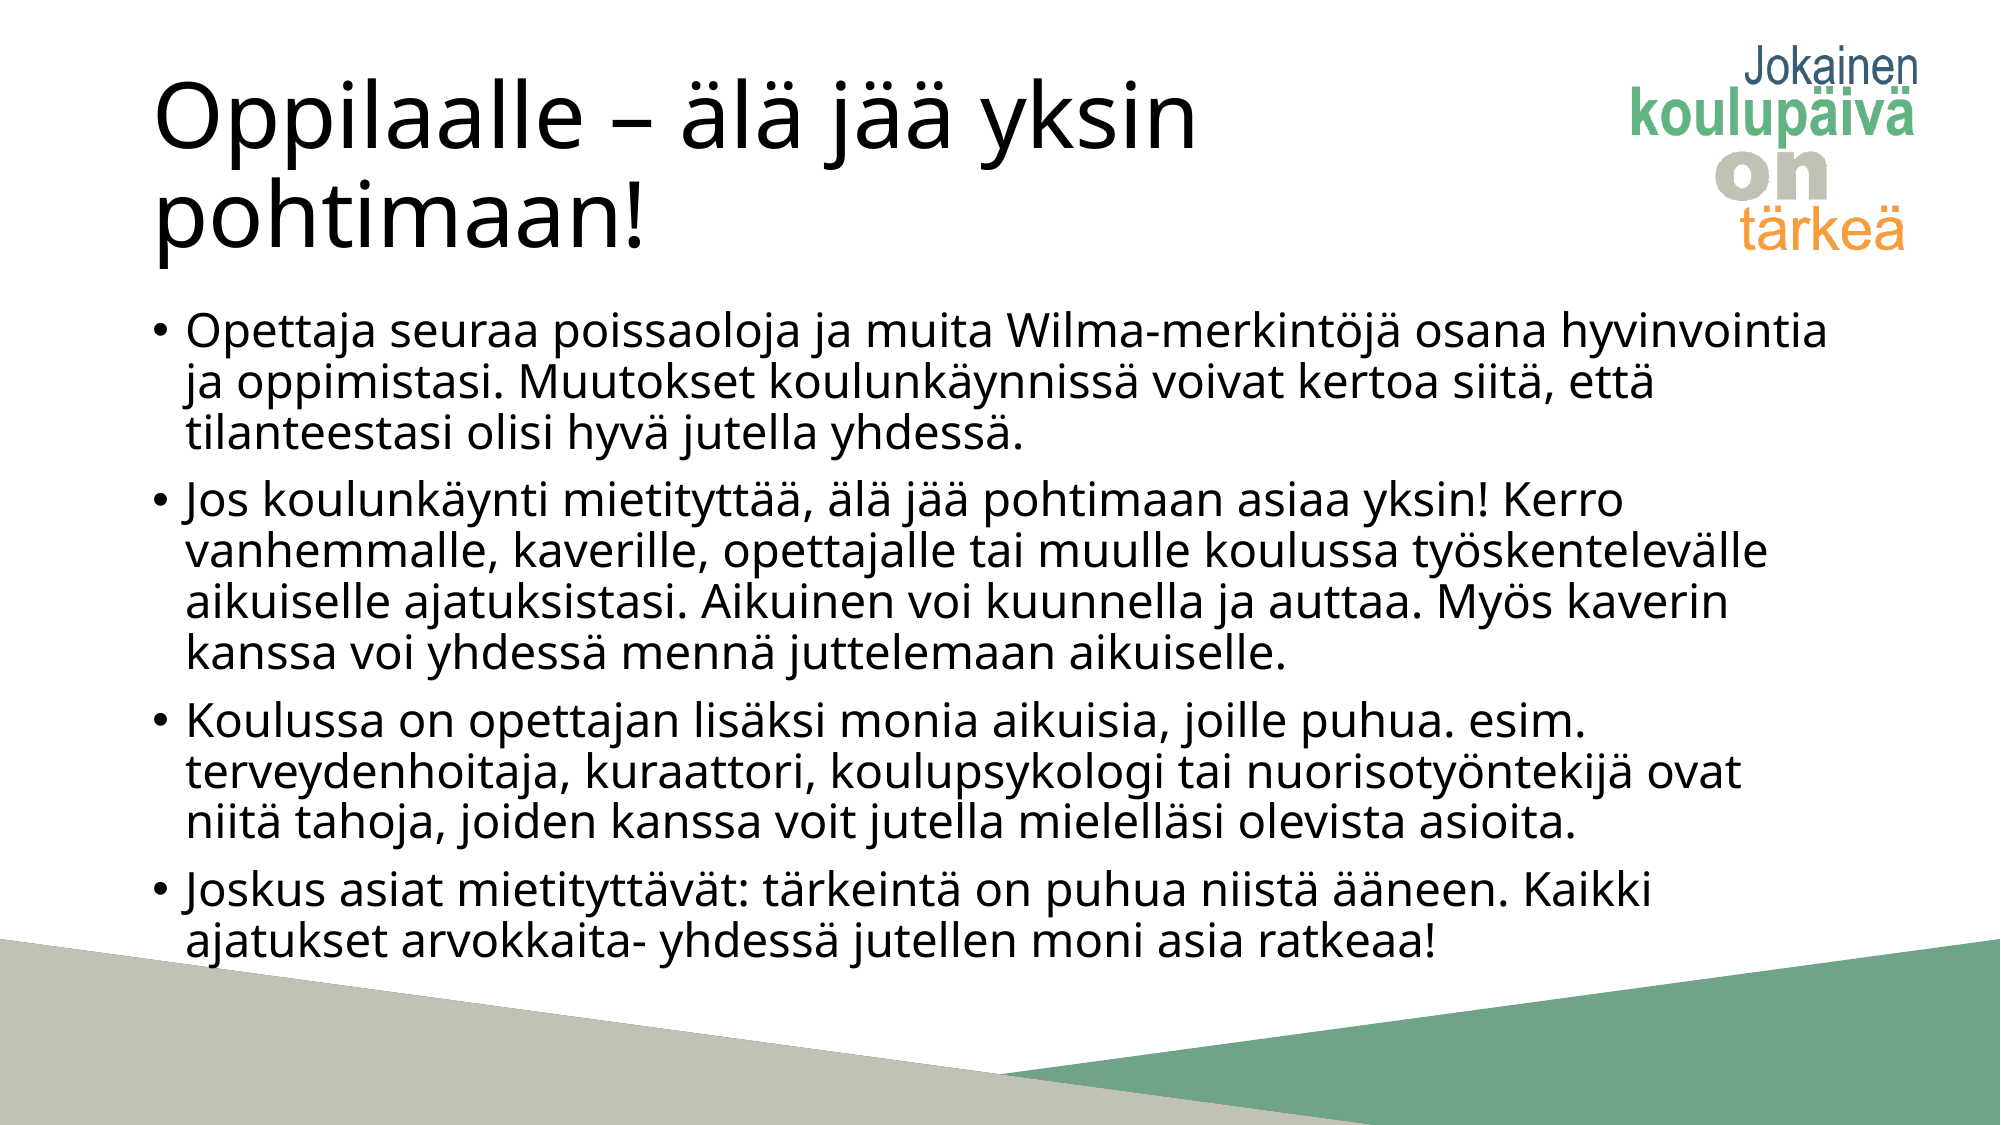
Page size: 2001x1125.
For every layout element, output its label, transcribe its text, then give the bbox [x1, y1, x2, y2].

picture [1588, 0, 2000, 300]
title Oppilaalle – älä jää yksin pohtimaan! [137, 59, 1592, 278]
list Opettaja seuraa poissaoloja ja muita Wilma-merkintöjä osana hyvinvointia ja oppimistasi. Muutokset koulunkäynnissä voivat kertoa siitä, että tilanteestasi olisi hyvä jutella yhdessä. Jos koulunkäynti mietityttää, älä jää pohtimaan asiaa yksin! Kerro vanhemmalle, kaverille, opettajalle tai muulle koulussa työskentelevälle aikuiselle ajatuksistasi. Aikuinen voi kuunnella ja auttaa. Myös kaverin kanssa voi yhdessä mennä juttelemaan aikuiselle. Koulussa on opettajan lisäksi monia aikuisia, joille puhua. esim. terveydenhoitaja, kuraattori, koulupsykologi tai nuorisotyöntekijä ovat niitä tahoja, joiden kanssa voit jutella mielelläsi olevista asioita. Joskus asiat mietityttävät: tärkeintä on puhua niistä ääneen. Kaikki ajatukset arvokkaita- yhdessä jutellen moni asia ratkeaa! [137, 299, 1863, 989]
